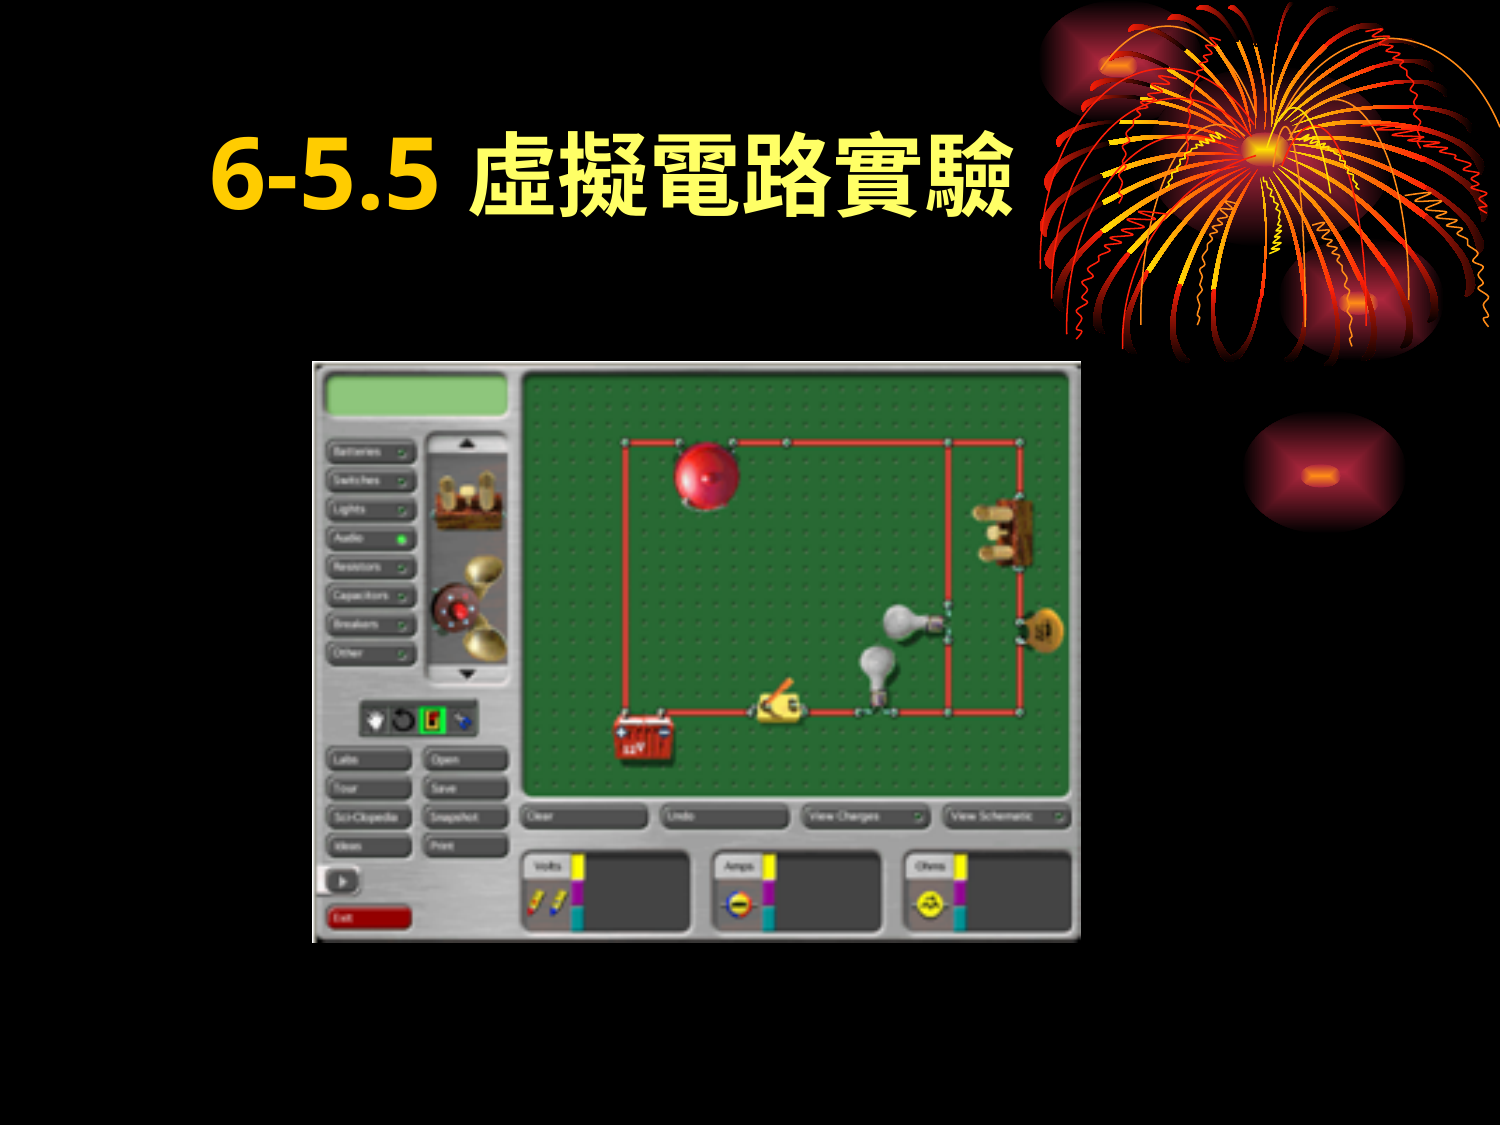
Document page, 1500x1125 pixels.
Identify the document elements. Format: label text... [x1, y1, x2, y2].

title 6-5.5虛擬電路實驗 [194, 49, 1388, 290]
picture [312, 361, 1082, 943]
